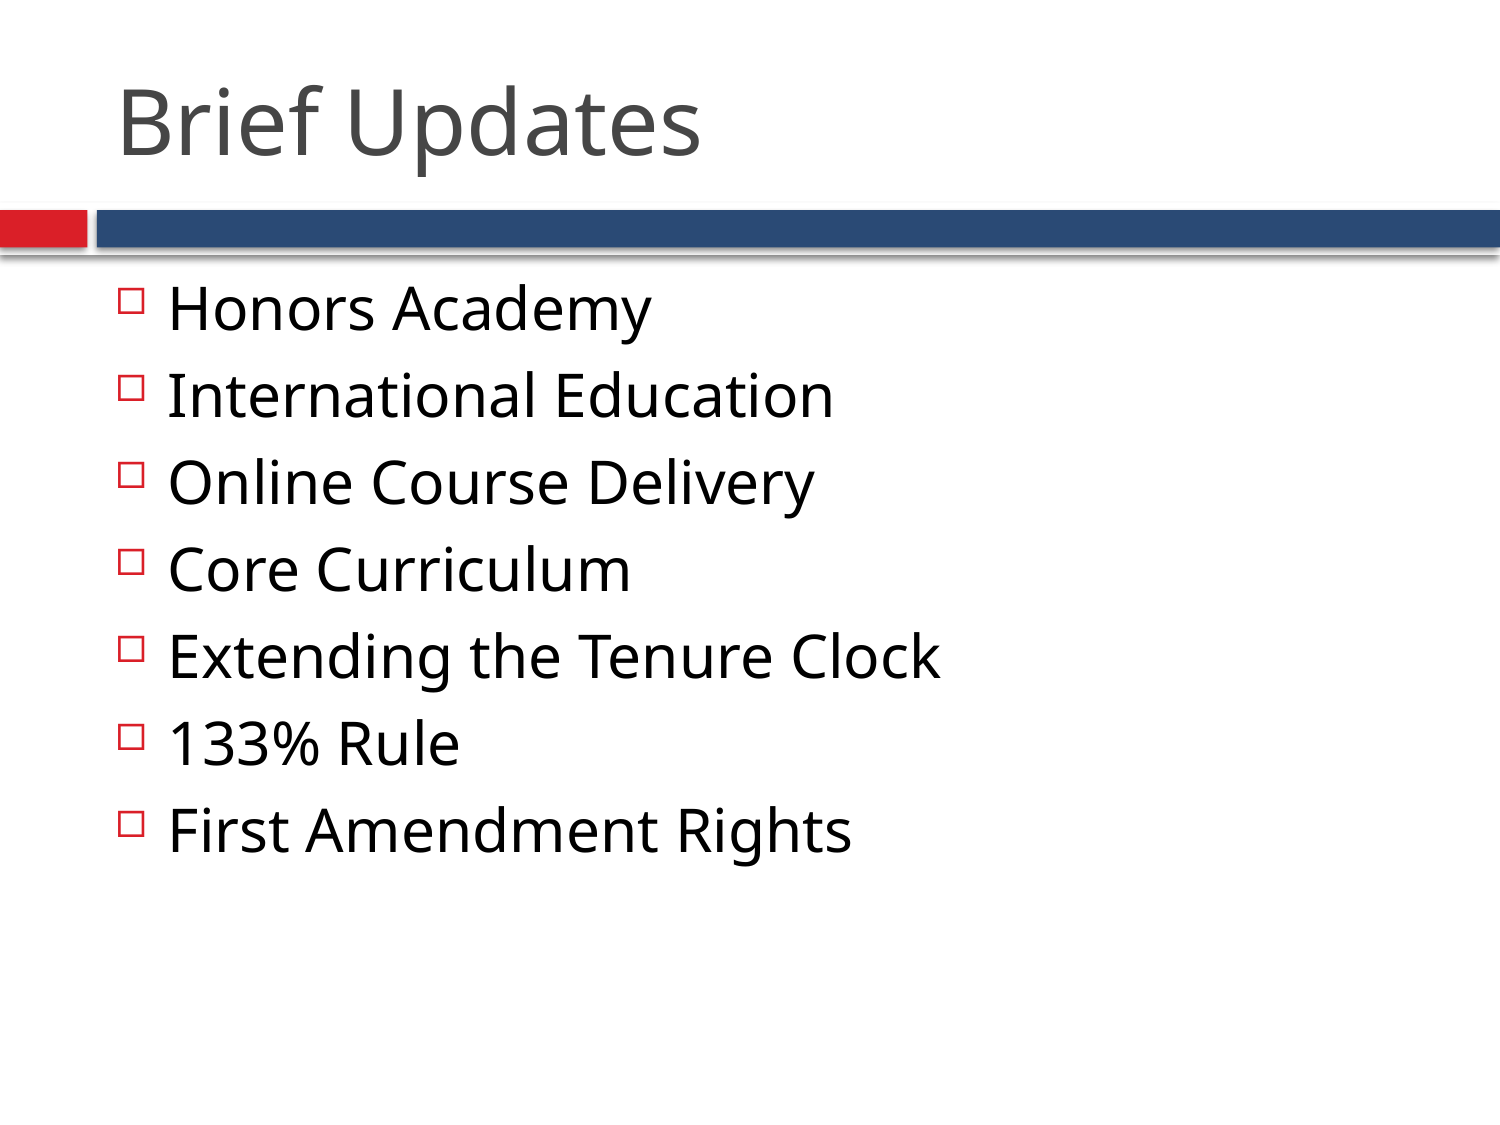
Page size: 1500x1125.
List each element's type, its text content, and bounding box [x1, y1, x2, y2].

list Honors Academy International Education Online Course Delivery Core Curriculum Extending the Tenure Clock 133% Rule First Amendment Rights [100, 262, 1438, 1000]
title Brief Updates [100, 37, 1438, 200]
